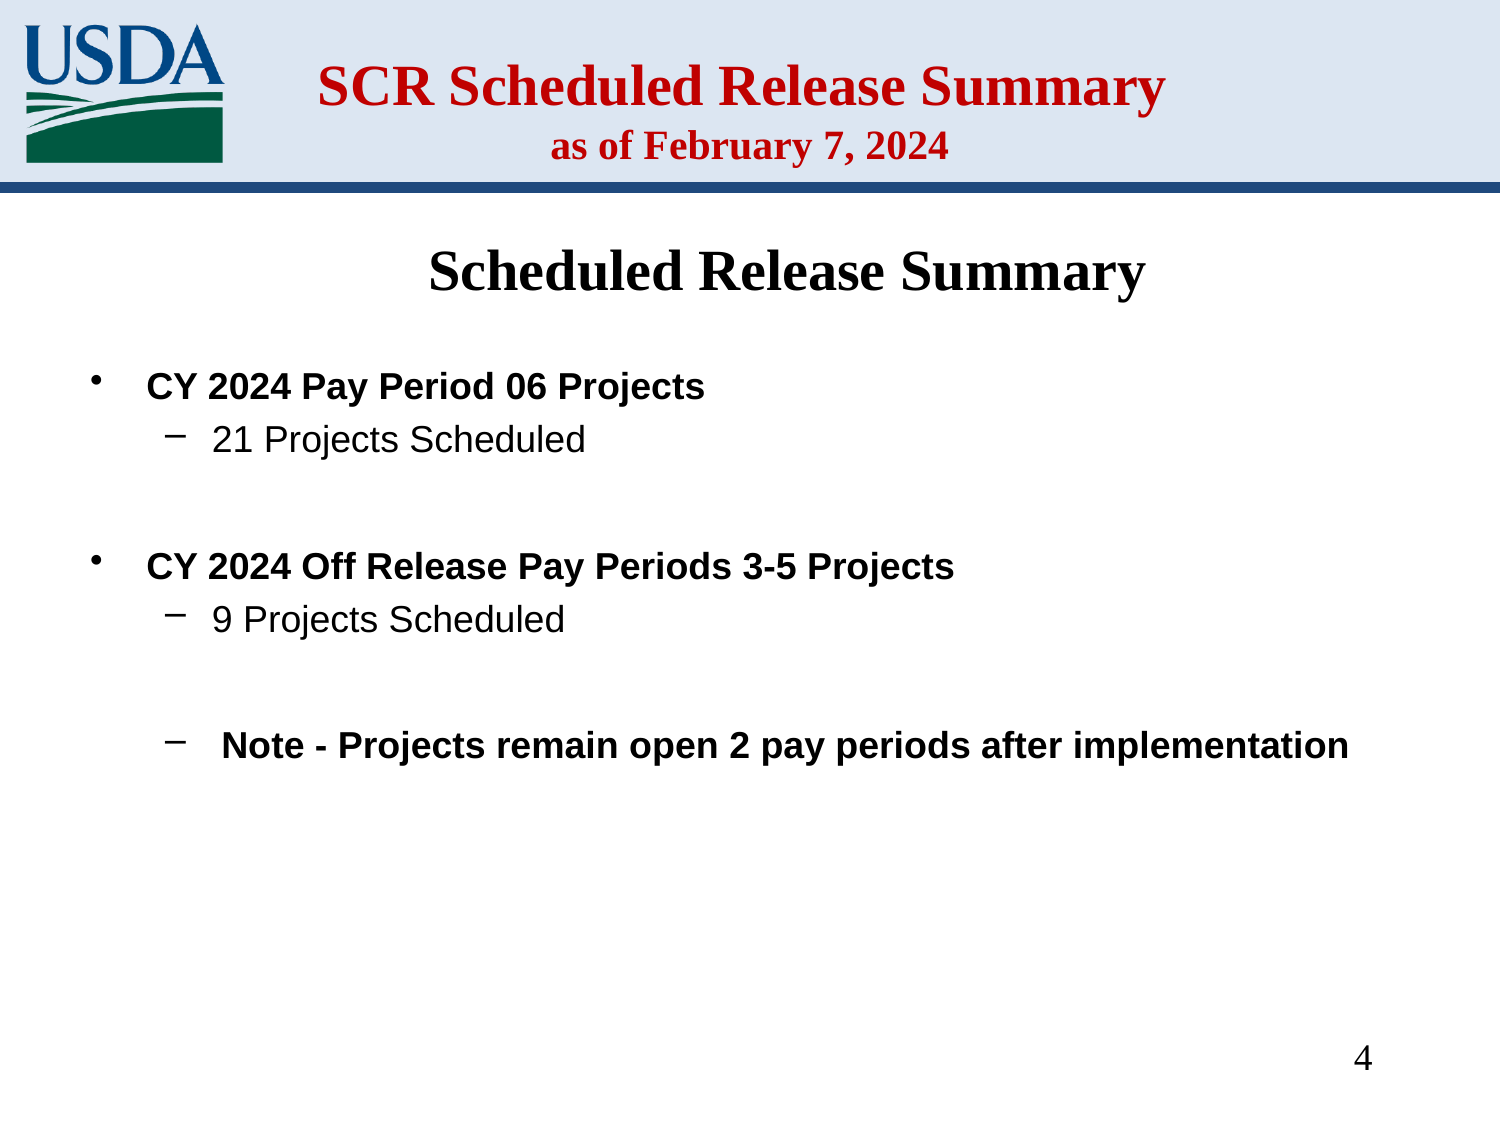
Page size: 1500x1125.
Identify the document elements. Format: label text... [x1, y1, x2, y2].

title SCR Scheduled Release Summary as of February 7, 2024 [75, 45, 1425, 175]
picture [24, 23, 225, 163]
list Scheduled Release Summary CY 2024 Pay Period 06 Projects 21 Projects Scheduled CY 2024 Off Release Pay Periods 3-5 Projects 9 Projects Scheduled Note - Projects remain open 2 pay periods after implementation [74, 224, 1426, 888]
slide_number 4 [1074, 1024, 1388, 1101]
